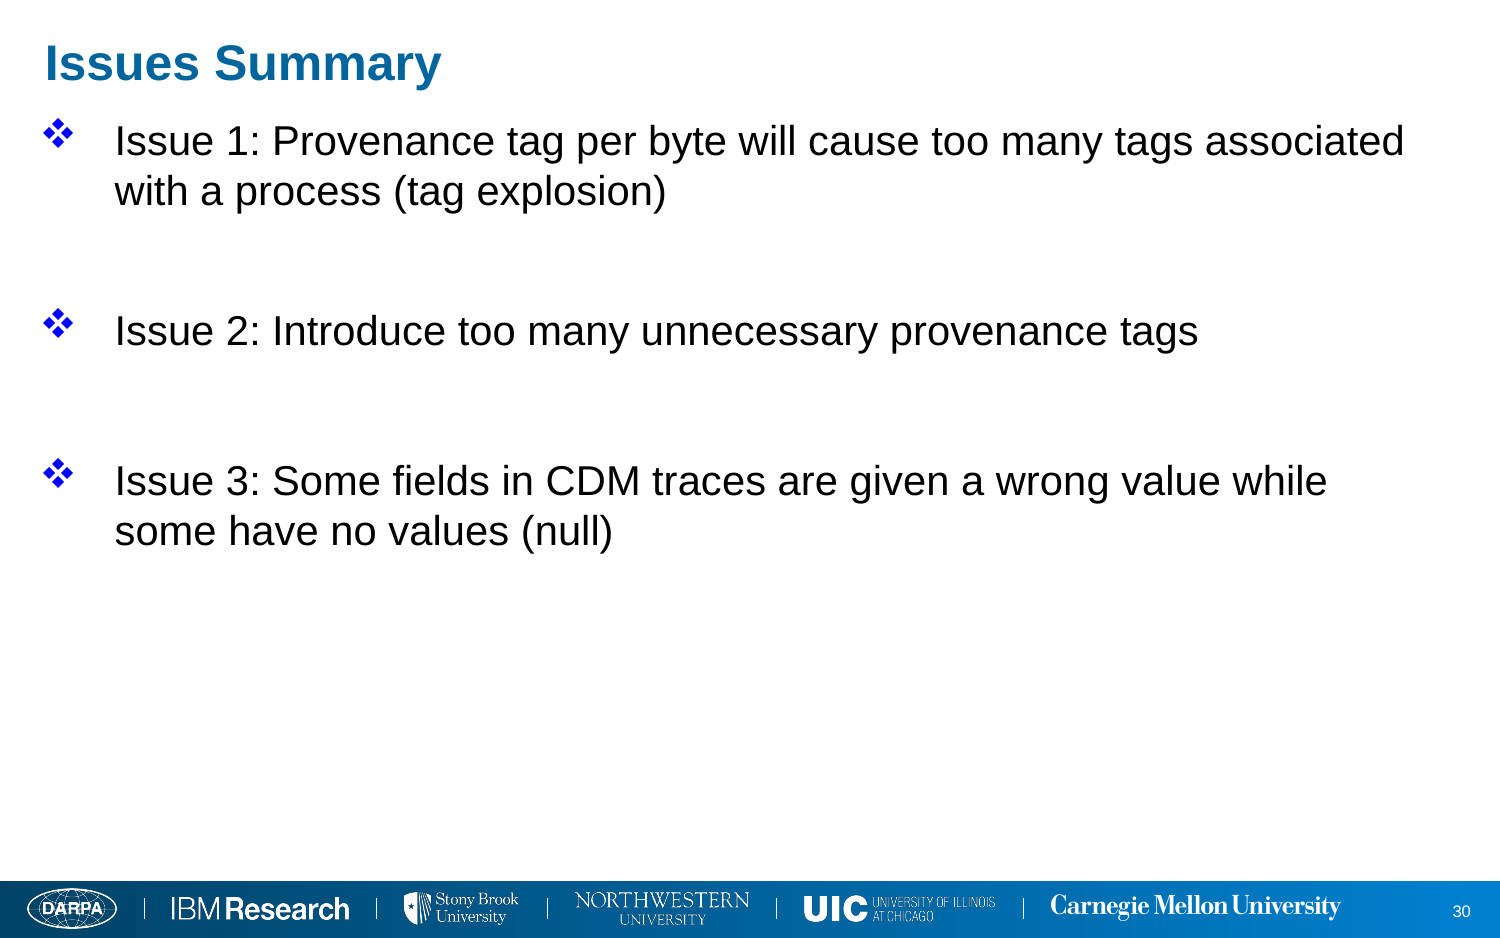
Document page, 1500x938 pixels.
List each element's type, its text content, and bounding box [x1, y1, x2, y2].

picture [1051, 894, 1341, 922]
picture [804, 895, 995, 922]
title Issues Summary [29, 29, 1469, 85]
picture [172, 897, 349, 920]
picture [575, 892, 749, 925]
picture [404, 892, 519, 925]
text_box Issue 1: Provenance tag per byte will cause too many tags associated with a process (tag explosion) Issue 2: Introduce too many unnecessary provenance tags Issue 3: Some fields in CDM traces are given a wrong value while some have no values (null) [24, 106, 1450, 561]
picture [27, 888, 117, 929]
